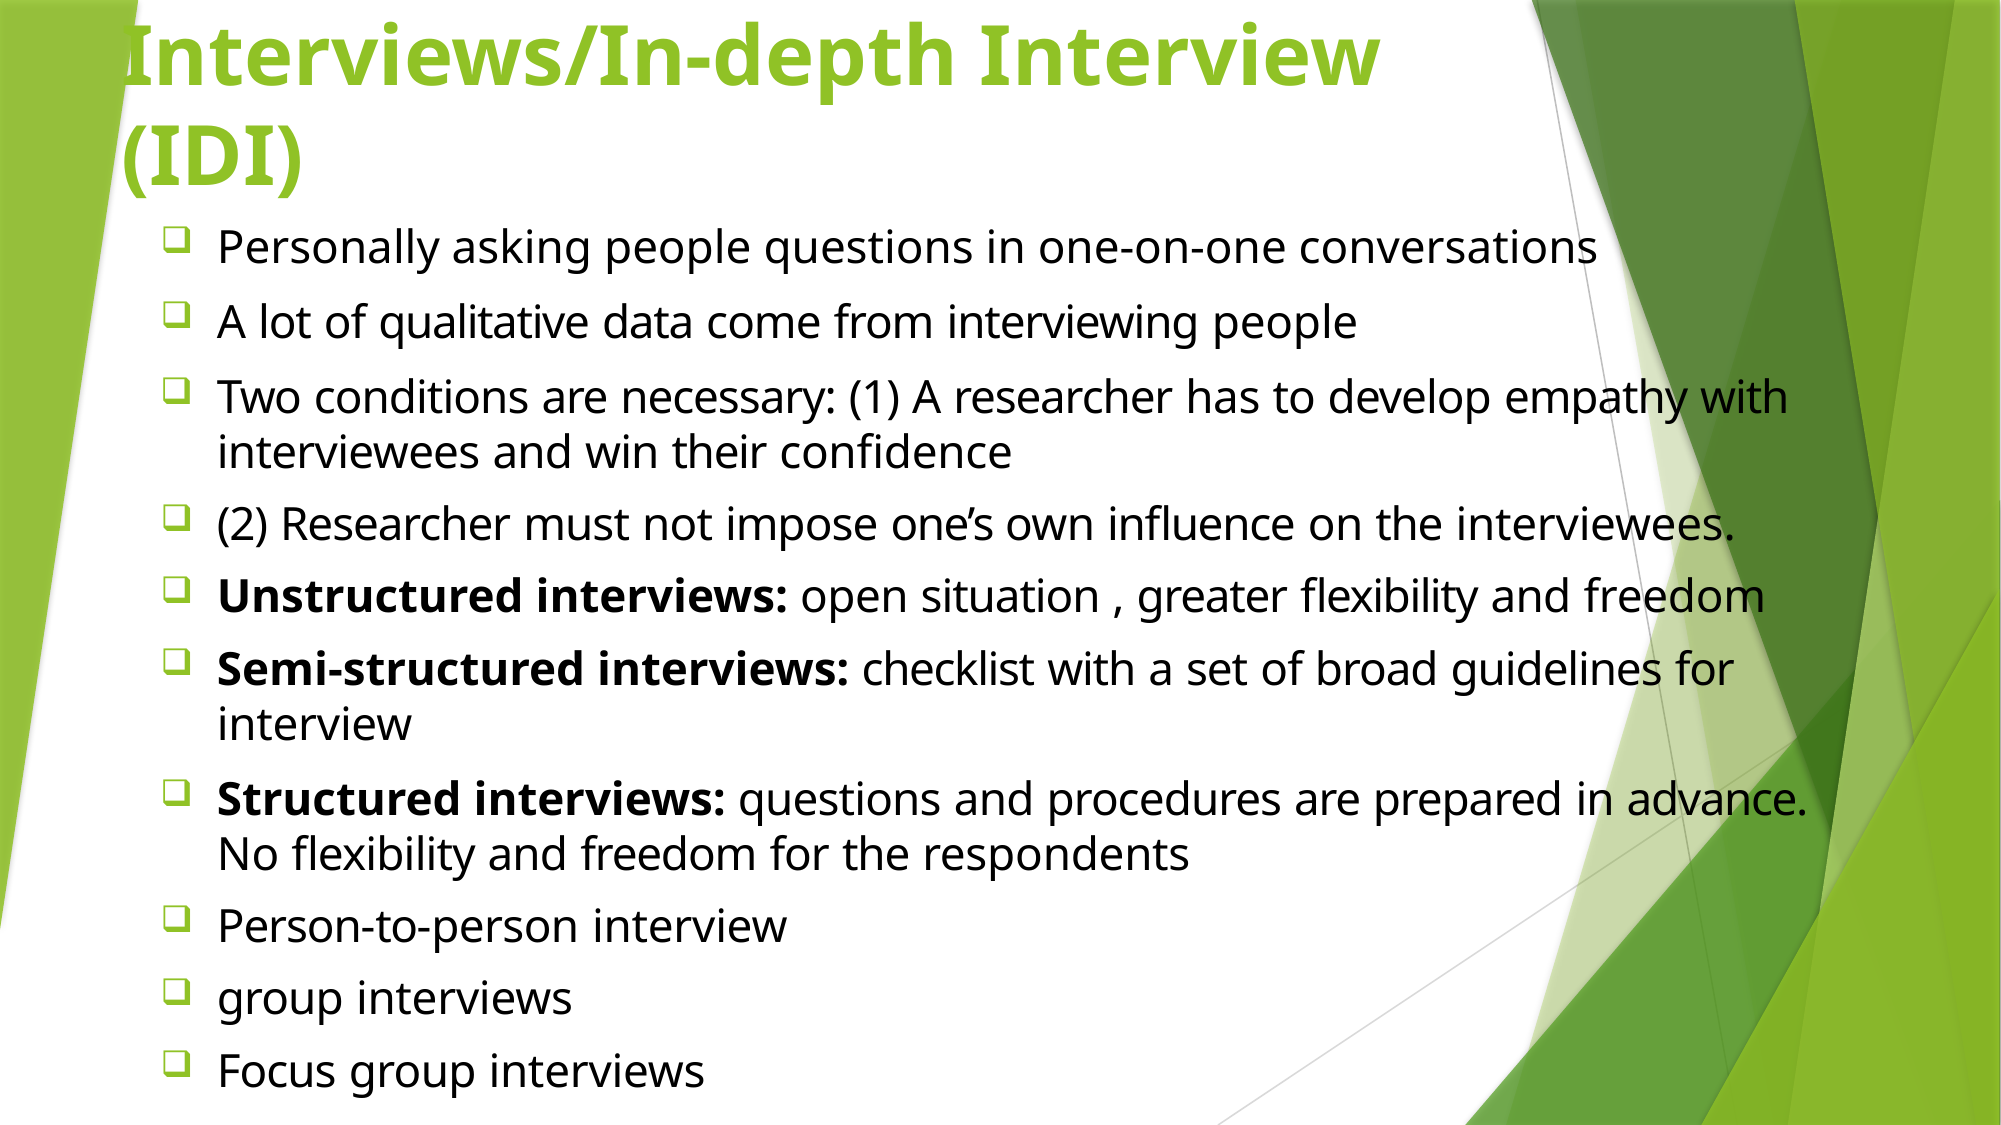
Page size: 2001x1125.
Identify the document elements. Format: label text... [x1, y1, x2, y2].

subtitle Personally asking people questions in one-on-one conversations A lot of qualitative data come from interviewing people Two conditions are necessary: (1) A researcher has to develop empathy with interviewees and win their confidence (2) Researcher must not impose one’s own influence on the interviewees. Unstructured interviews: open situation , greater flexibility and freedom Semi-structured interviews: checklist with a set of broad guidelines for interview Structured interviews: questions and procedures are prepared in advance. No flexibility and freedom for the respondents Person-to-person interview group interviews Focus group interviews [106, 210, 1894, 1069]
title Interviews/In-depth Interview (IDI) [106, 83, 1591, 210]
